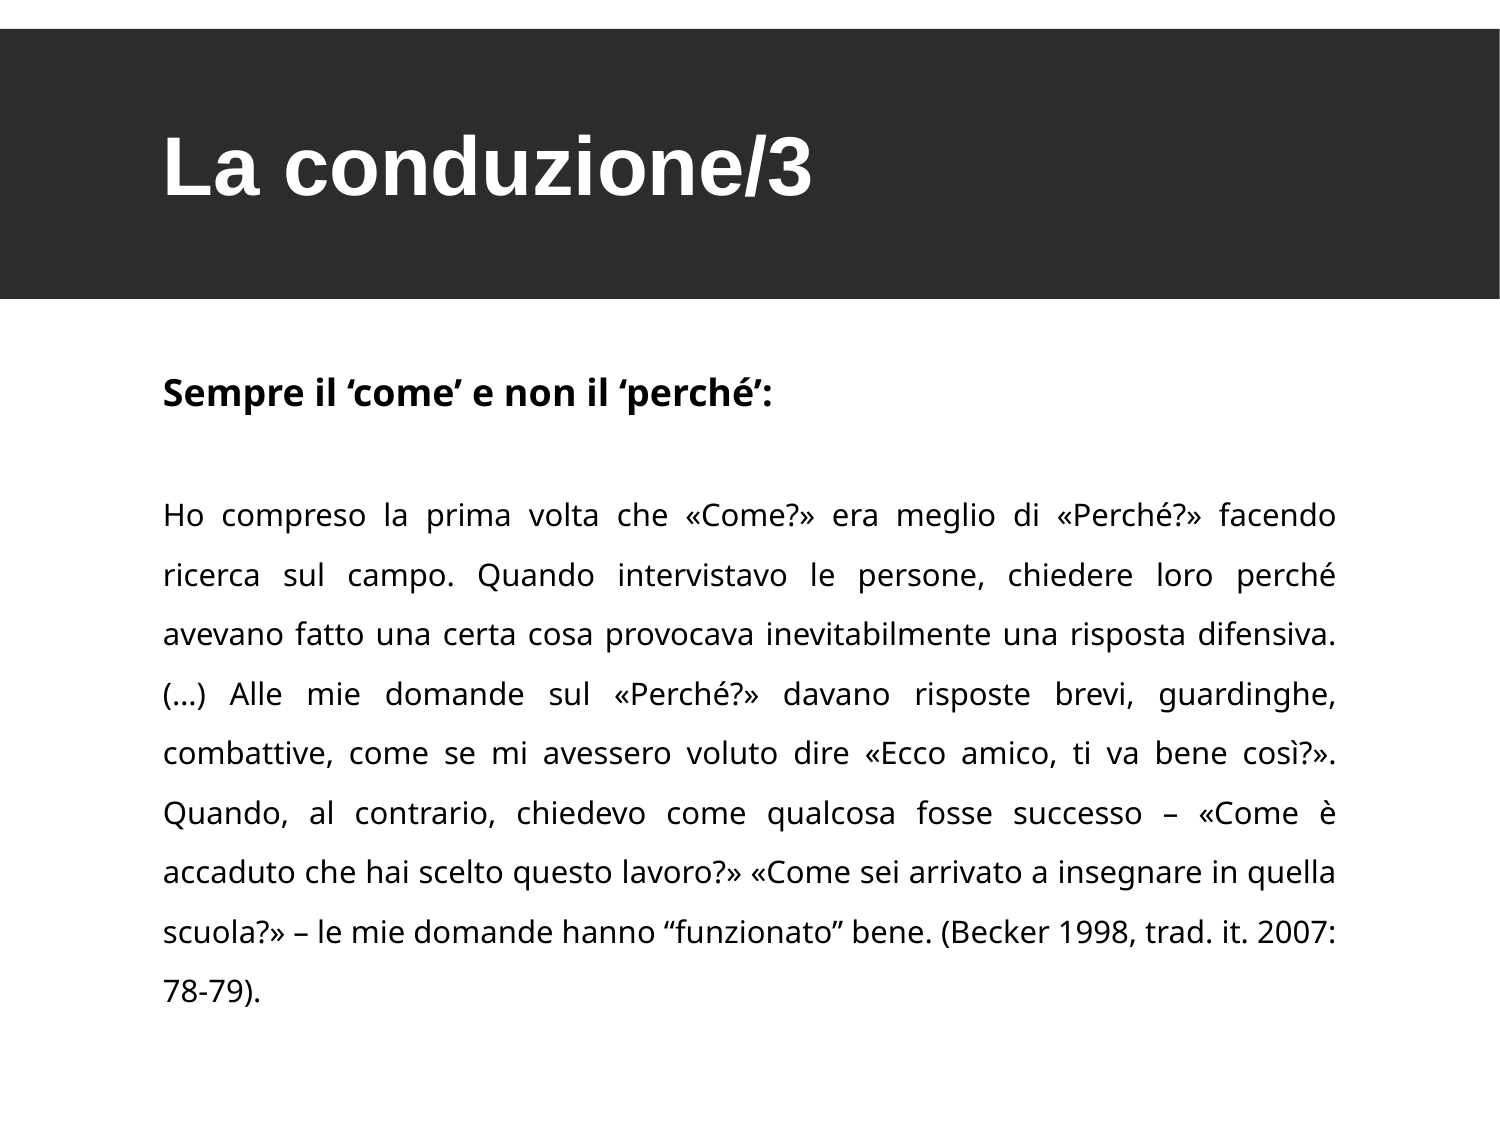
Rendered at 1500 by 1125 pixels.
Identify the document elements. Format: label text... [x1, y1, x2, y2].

text_box [0, 300, 1500, 1125]
text_box La conduzione/3 [147, 46, 1352, 295]
text_box [490, 42, 963, 168]
text_box [0, 28, 1500, 300]
text_box [0, 0, 1500, 28]
text_box Sempre il ‘come’ e non il ‘perché’: Ho compreso la prima volta che «Come?» era meglio di «Perché?» facendo ricerca sul campo. Quando intervistavo le persone, chiedere loro perché avevano fatto una certa cosa provocava inevitabilmente una risposta difensiva. (…) Alle mie domande sul «Perché?» davano risposte brevi, guardinghe, combattive, come se mi avessero voluto dire «Ecco amico, ti va bene così?». Quando, al contrario, chiedevo come qualcosa fosse successo – «Come è accaduto che hai scelto questo lavoro?» «Come sei arrivato a insegnare in quella scuola?» – le mie domande hanno “funzionato” bene. (Becker 1998, trad. it. 2007: 78-79). [147, 329, 1352, 1020]
